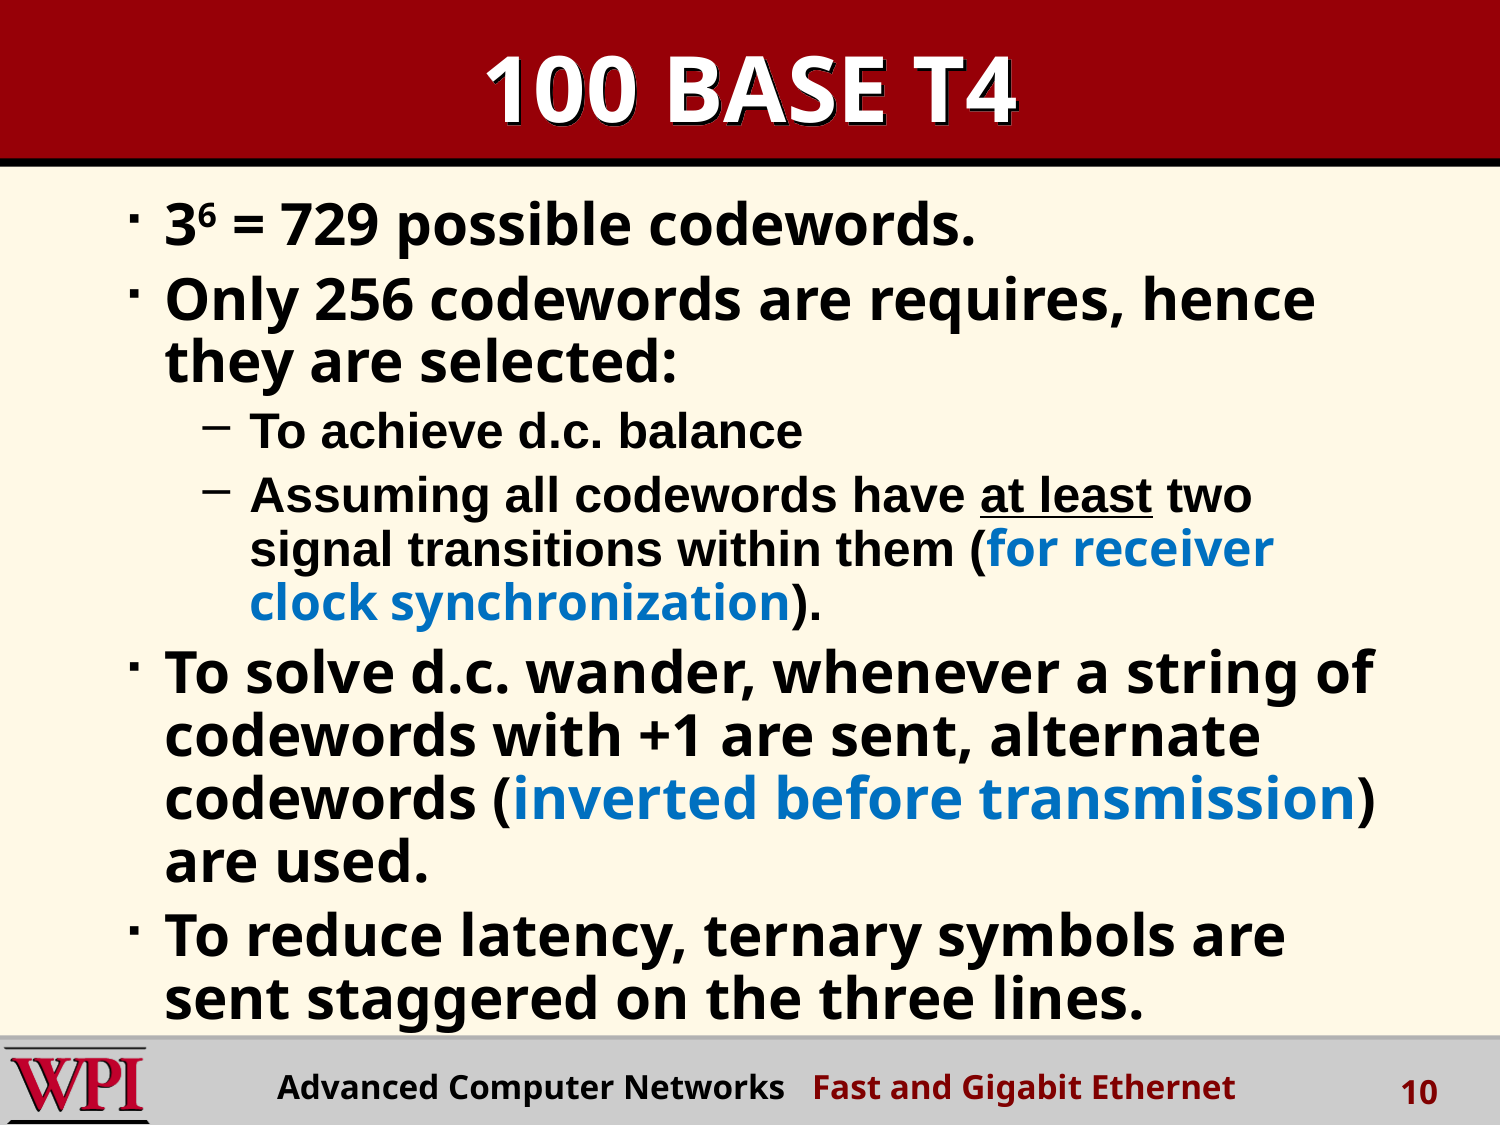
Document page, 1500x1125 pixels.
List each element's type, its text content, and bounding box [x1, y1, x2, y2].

footer Advanced Computer Networks Fast and Gigabit Ethernet [210, 1058, 1304, 1107]
title 100 BASE T4 [112, 11, 1388, 150]
list 36 = 729 possible codewords. Only 256 codewords are requires, hence they are selected: To achieve d.c. balance Assuming all codewords have at least two signal transitions within them (for receiver clock synchronization). To solve d.c. wander, whenever a string of codewords with +1 are sent, alternate codewords (inverted before transmission) are used. To reduce latency, ternary symbols are sent staggered on the three lines. [112, 187, 1401, 988]
picture [0, 167, 1500, 1035]
picture [0, 1040, 1500, 1125]
slide_number 10 [1344, 1063, 1495, 1102]
picture [0, 0, 1500, 158]
